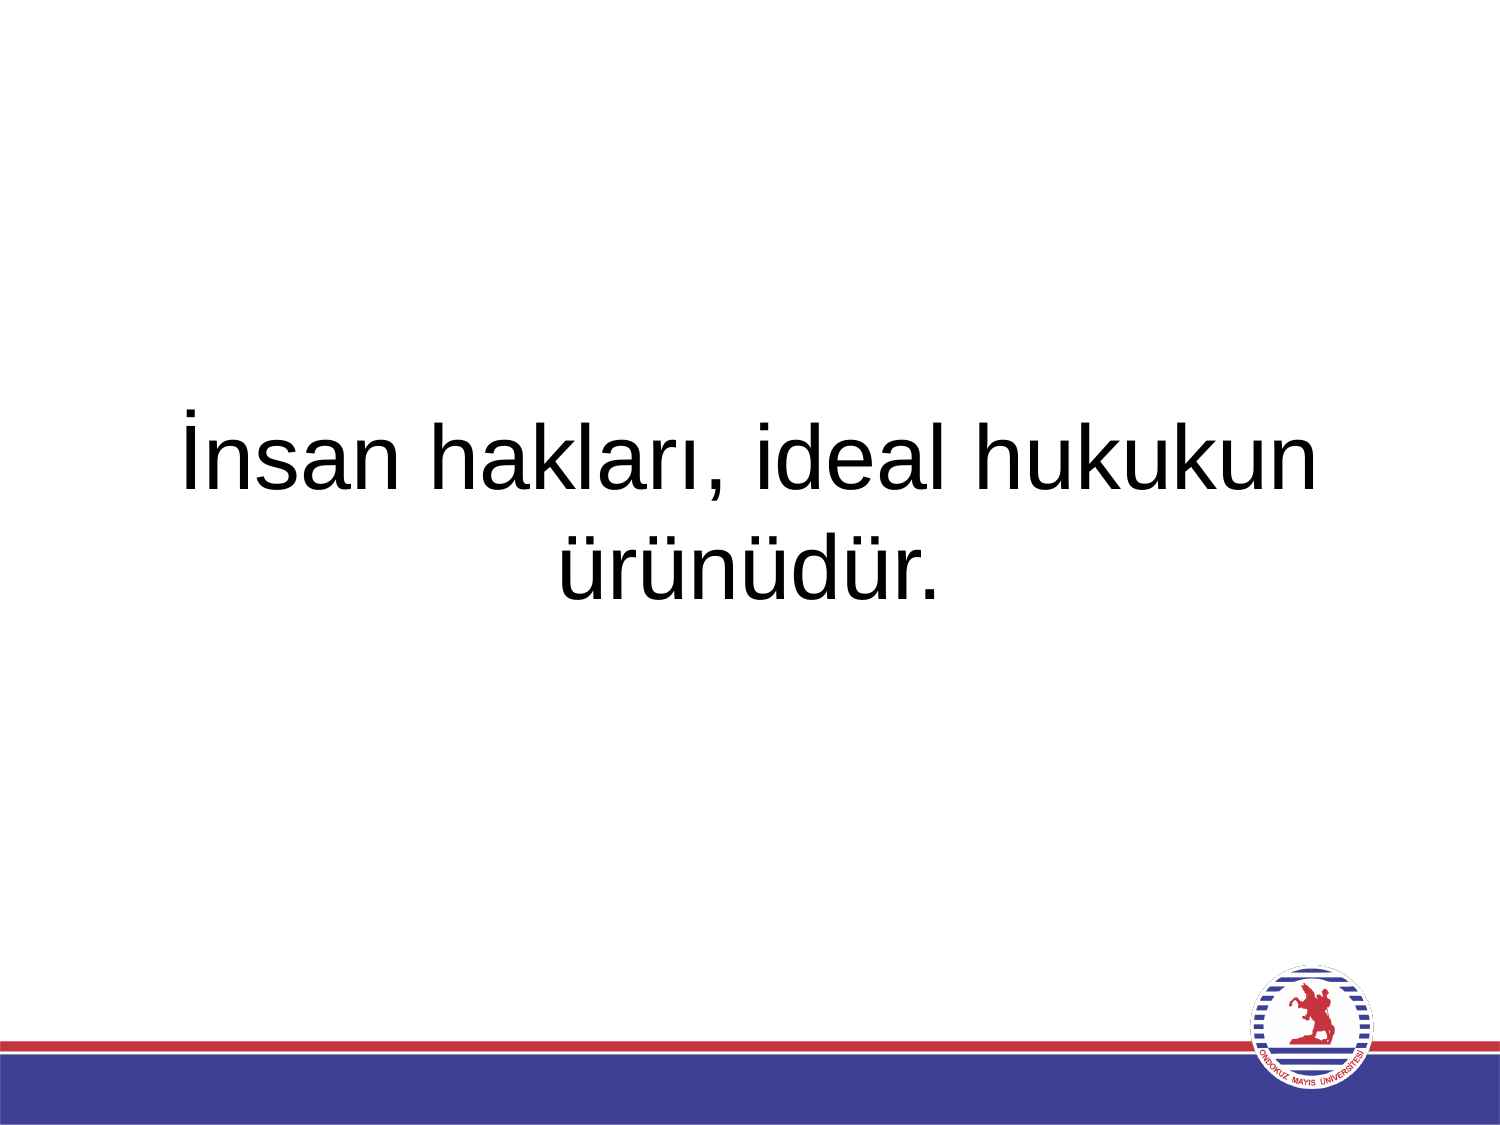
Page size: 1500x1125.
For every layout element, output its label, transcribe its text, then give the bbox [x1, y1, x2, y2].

picture [0, 965, 1500, 1125]
list İnsan hakları, ideal hukukun ürünüdür. [75, 262, 1425, 1005]
